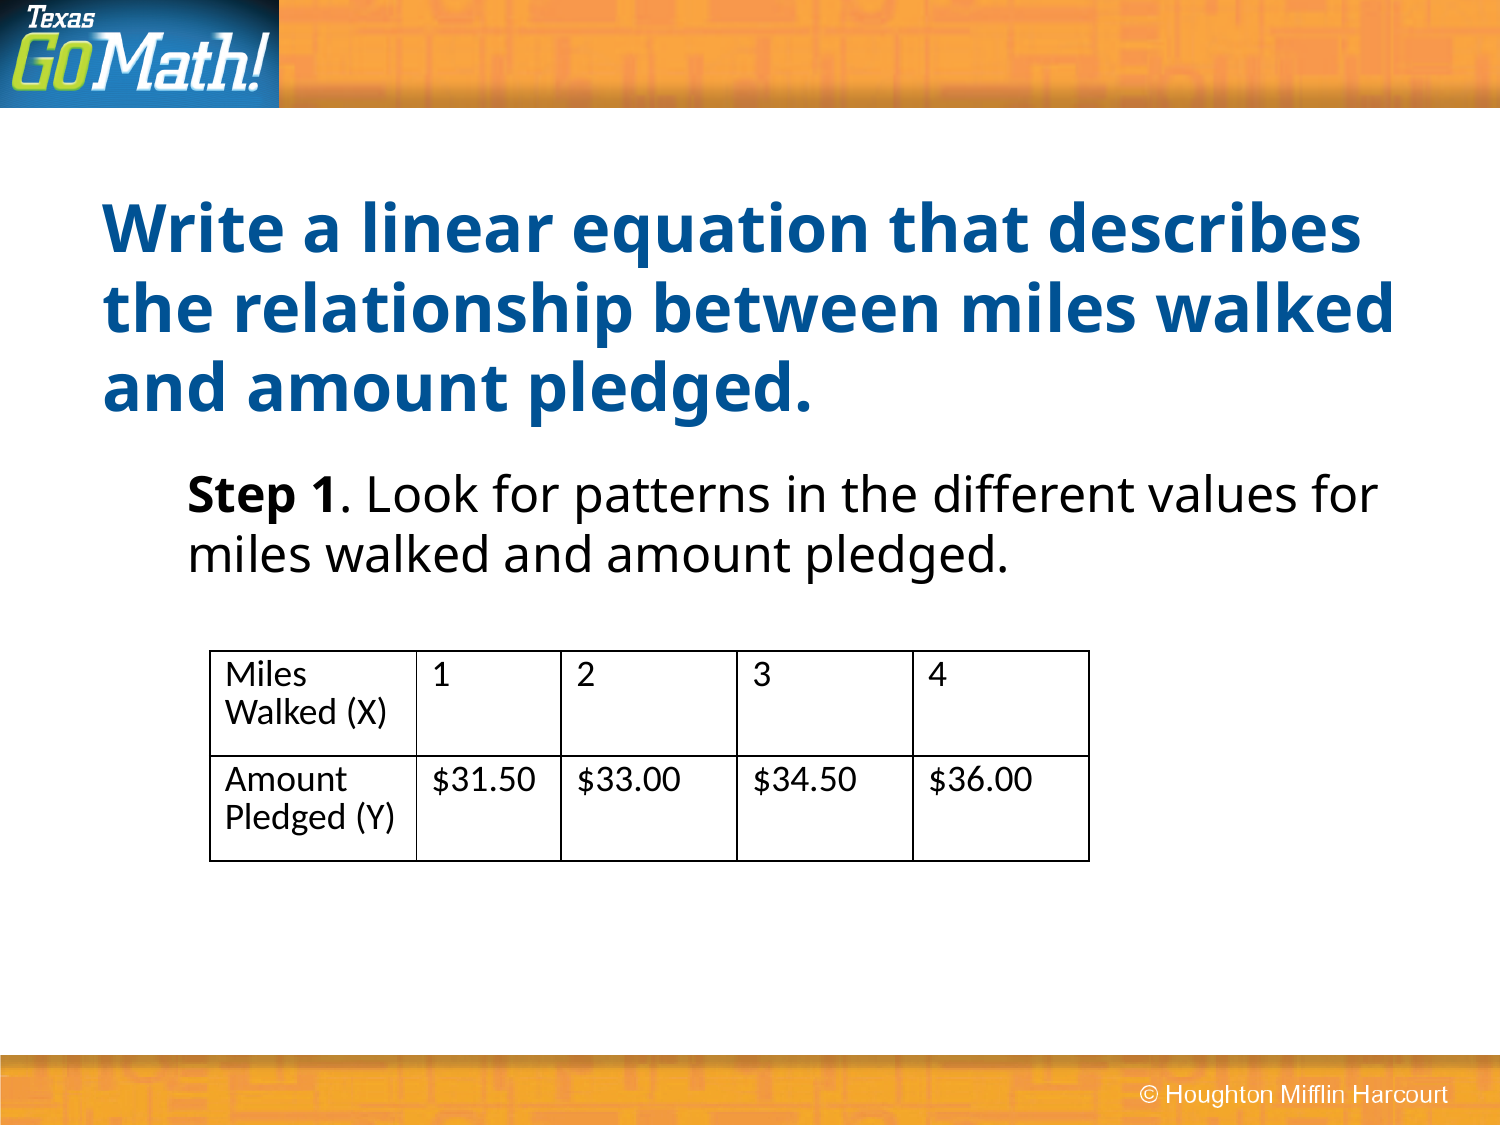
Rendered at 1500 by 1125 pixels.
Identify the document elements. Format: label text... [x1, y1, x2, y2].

picture [0, 0, 1500, 108]
table_cell $31.50 [417, 757, 560, 860]
table_header 4 [914, 652, 1088, 755]
title Write a linear equation that describes the relationship between miles walked and amount pledged. [87, 177, 1438, 288]
table_cell $33.00 [562, 757, 736, 860]
table_header 2 [562, 652, 736, 755]
table_header 3 [738, 652, 912, 755]
table_cell $34.50 [738, 757, 912, 860]
table_header 1 [417, 652, 560, 755]
table_header Miles Walked (X) [211, 652, 416, 755]
picture [0, 1055, 1500, 1125]
list Step 1. Look for patterns in the different values for miles walked and amount pledged. [172, 385, 1425, 1038]
table_cell Amount Pledged (Y) [211, 757, 416, 860]
table_cell $36.00 [914, 757, 1088, 860]
